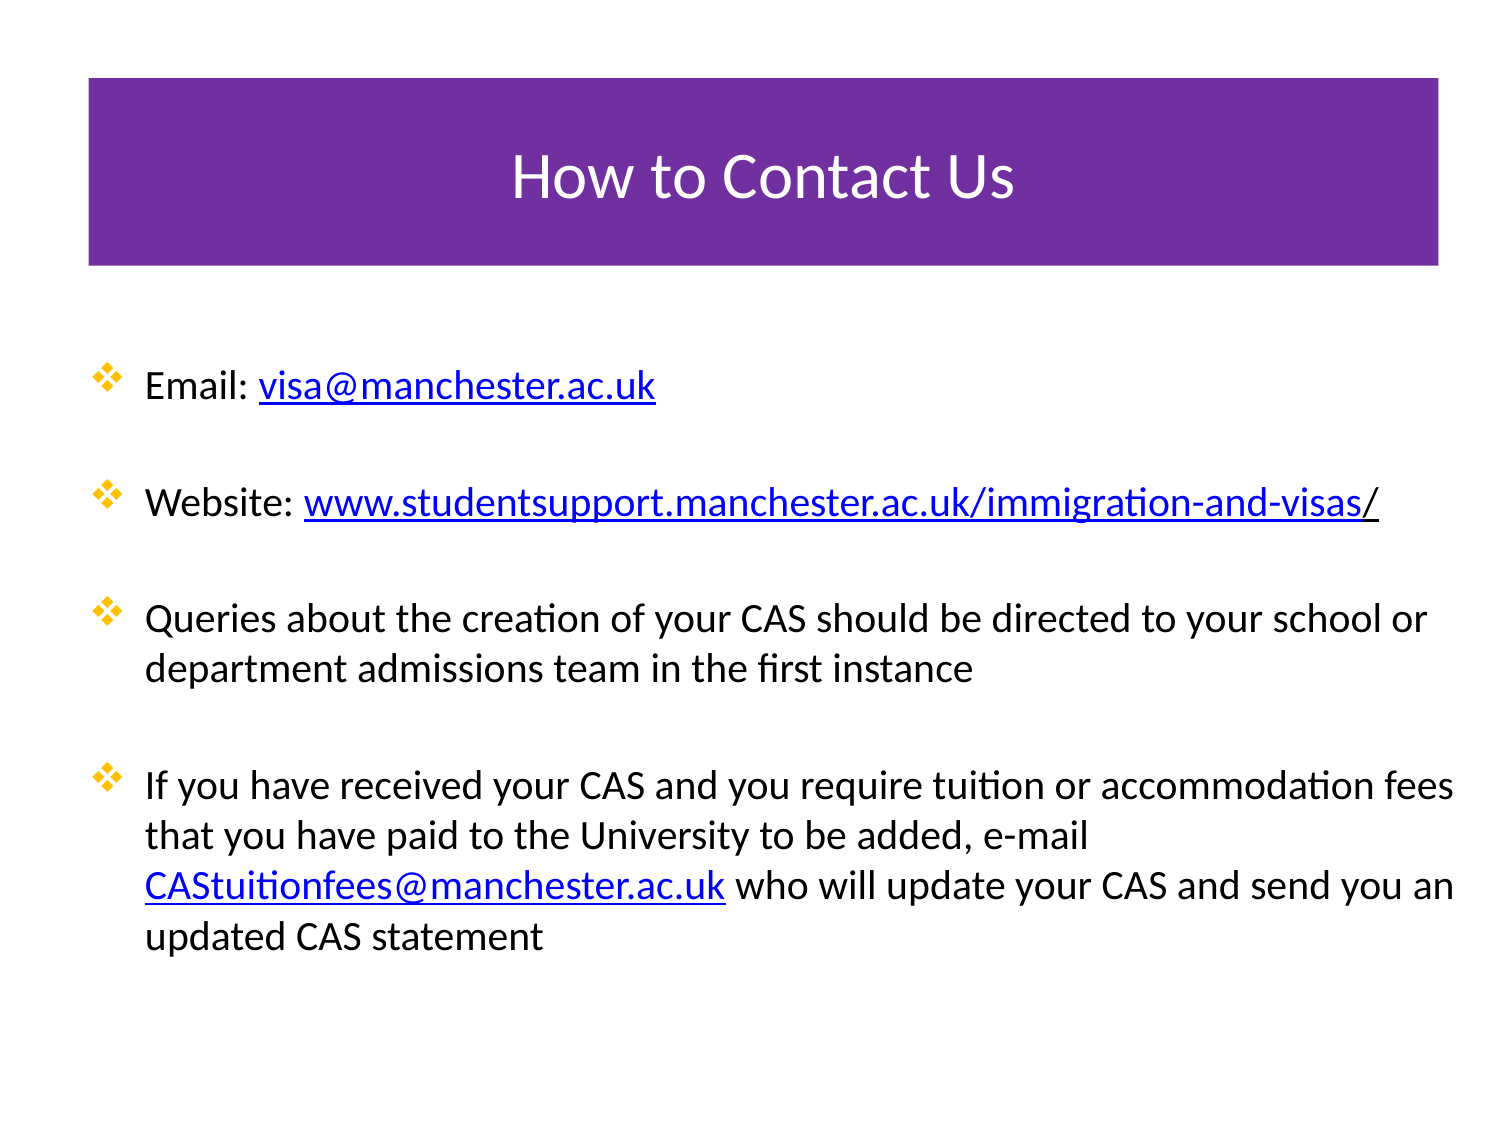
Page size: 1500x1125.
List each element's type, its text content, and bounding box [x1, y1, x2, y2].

list Email: visa@manchester.ac.uk Website: www.studentsupport.manchester.ac.uk/immigration-and-visas/ Queries about the creation of your CAS should be directed to your school or department admissions team in the first instance If you have received your CAS and you require tuition or accommodation fees that you have paid to the University to be added, e-mail CAStuitionfees@manchester.ac.uk who will update your CAS and send you an updated CAS statement [73, 349, 1471, 1071]
title How to Contact Us [88, 78, 1439, 266]
